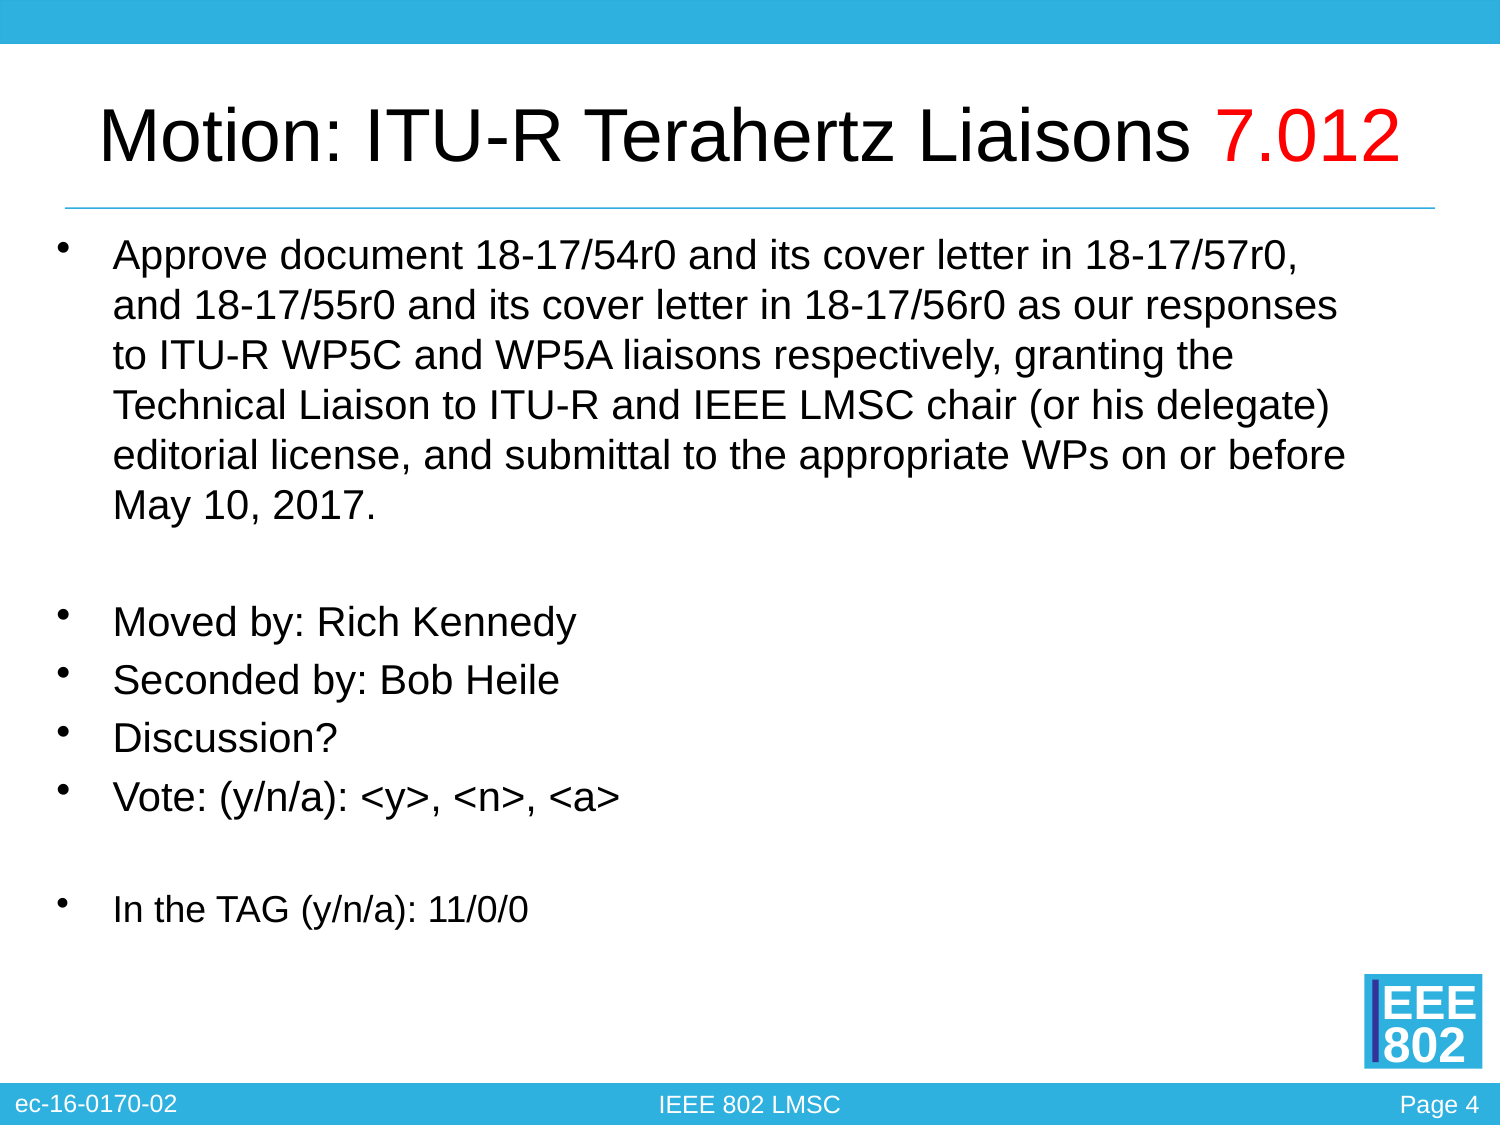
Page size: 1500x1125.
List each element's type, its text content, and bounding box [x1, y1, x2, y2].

list Approve document 18-17/54r0 and its cover letter in 18-17/57r0, and 18-17/55r0 and its cover letter in 18-17/56r0 as our responses to ITU-R WP5C and WP5A liaisons respectively, granting the Technical Liaison to ITU-R and IEEE LMSC chair (or his delegate) editorial license, and submittal to the appropriate WPs on or before May 10, 2017. Moved by: Rich Kennedy Seconded by: Bob Heile Discussion? Vote: (y/n/a): <y>, <n>, <a> In the TAG (y/n/a): 11/0/0 [41, 220, 1392, 1075]
title Motion: ITU-R Terahertz Liaisons 7.012 [75, 66, 1425, 197]
